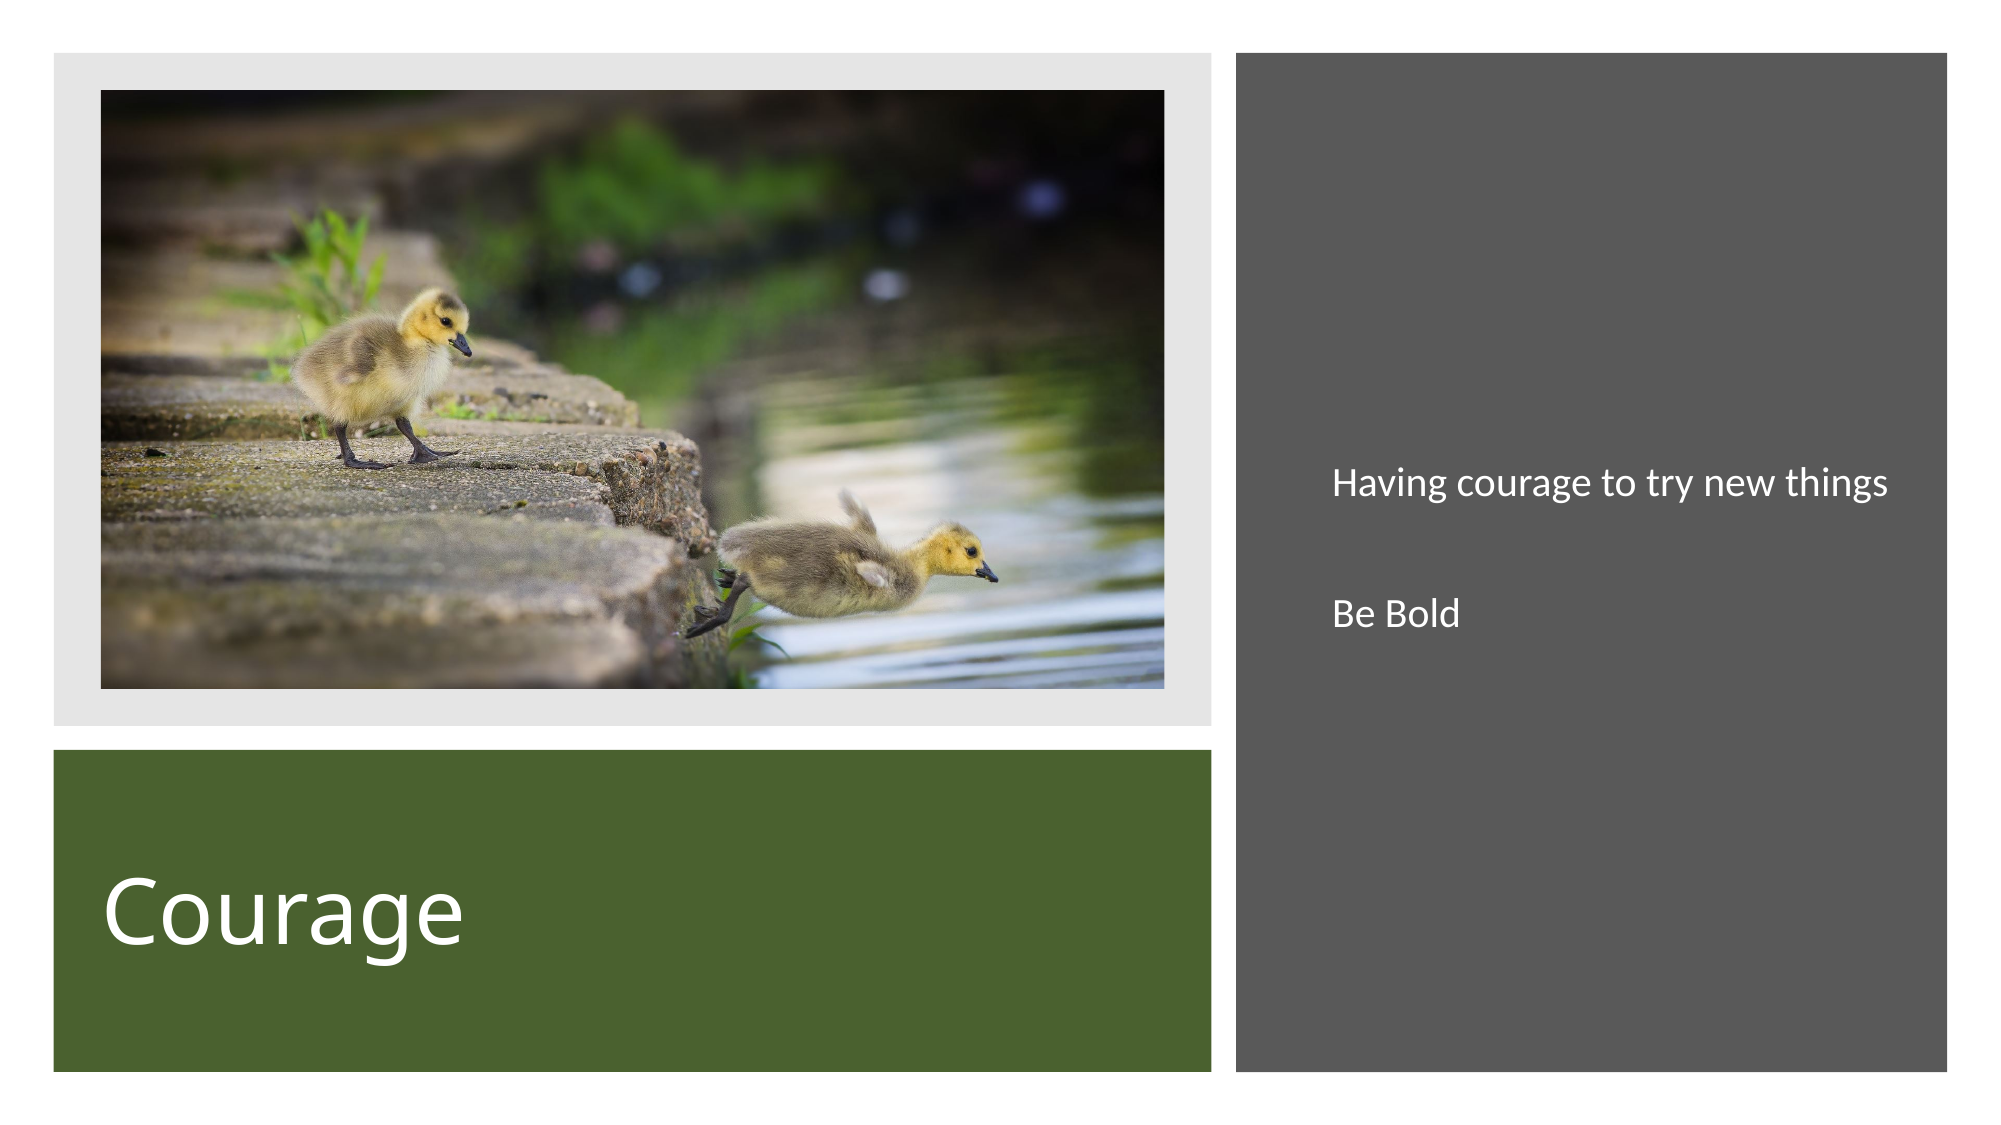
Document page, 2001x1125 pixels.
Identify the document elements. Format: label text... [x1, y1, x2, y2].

text_box [53, 749, 1212, 1073]
text_box [53, 52, 1212, 727]
title Courage [85, 781, 1168, 1049]
picture [100, 90, 1165, 689]
text_box [1235, 52, 1948, 1073]
list Having courage to try new things Be Bold [1317, 150, 1918, 947]
